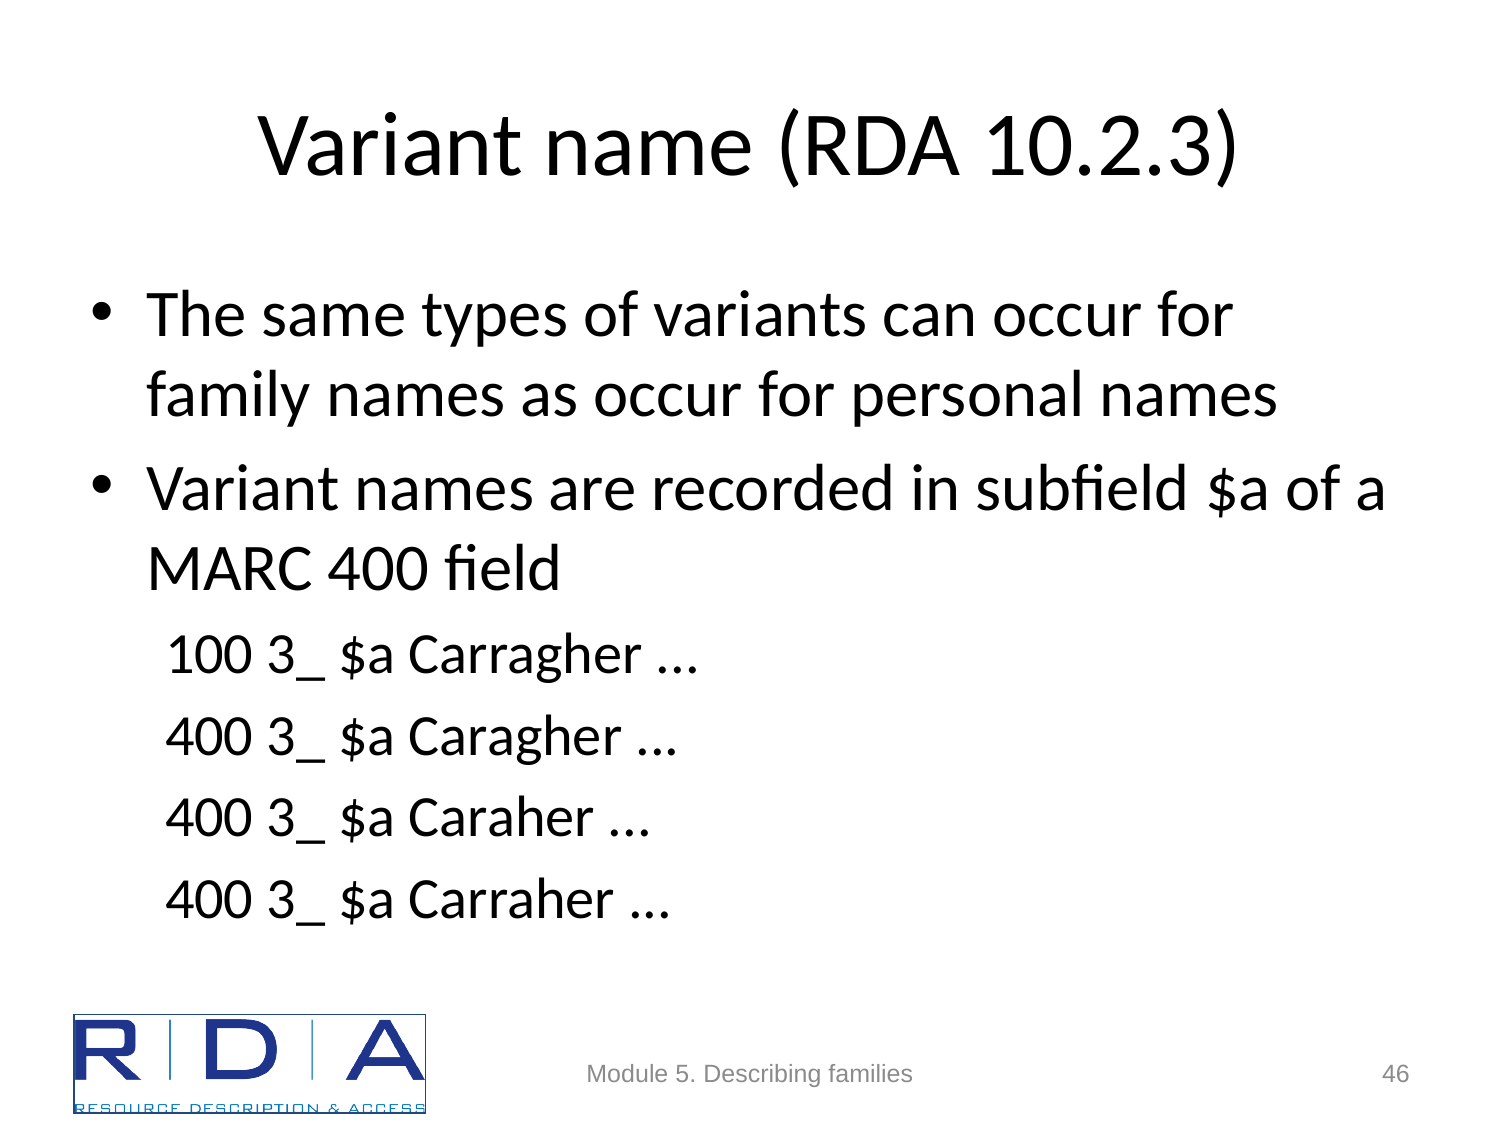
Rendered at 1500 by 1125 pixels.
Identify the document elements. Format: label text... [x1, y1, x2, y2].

list The same types of variants can occur for family names as occur for personal names Variant names are recorded in subfield $a of a MARC 400 field 100 3_ $a Carragher ... 400 3_ $a Caragher ... 400 3_ $a Caraher ... 400 3_ $a Carraher ... [75, 262, 1425, 1005]
footer Module 5. Describing families [512, 1042, 988, 1103]
slide_number 46 [1074, 1042, 1425, 1103]
picture [75, 1015, 425, 1112]
title Variant name (RDA 10.2.3) [75, 45, 1425, 233]
